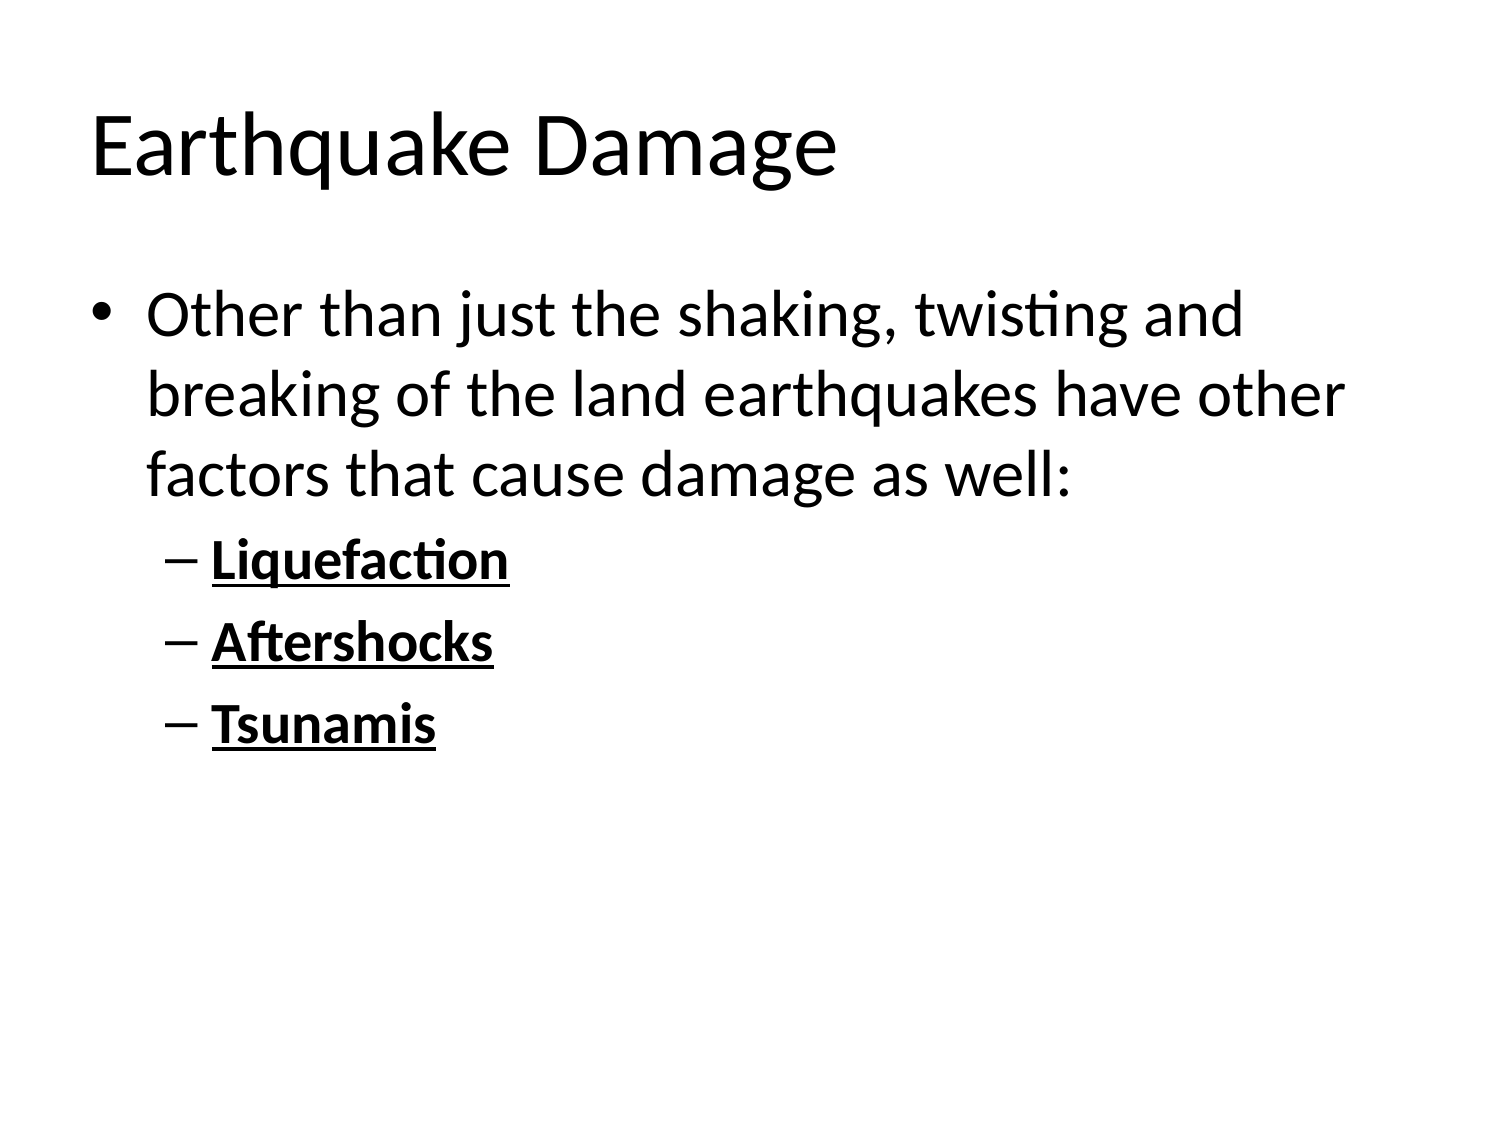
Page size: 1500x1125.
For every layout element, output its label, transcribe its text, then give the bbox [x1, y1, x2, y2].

list Other than just the shaking, twisting and breaking of the land earthquakes have other factors that cause damage as well: Liquefaction Aftershocks Tsunamis [75, 262, 1425, 1005]
title Earthquake Damage [75, 45, 1425, 233]
